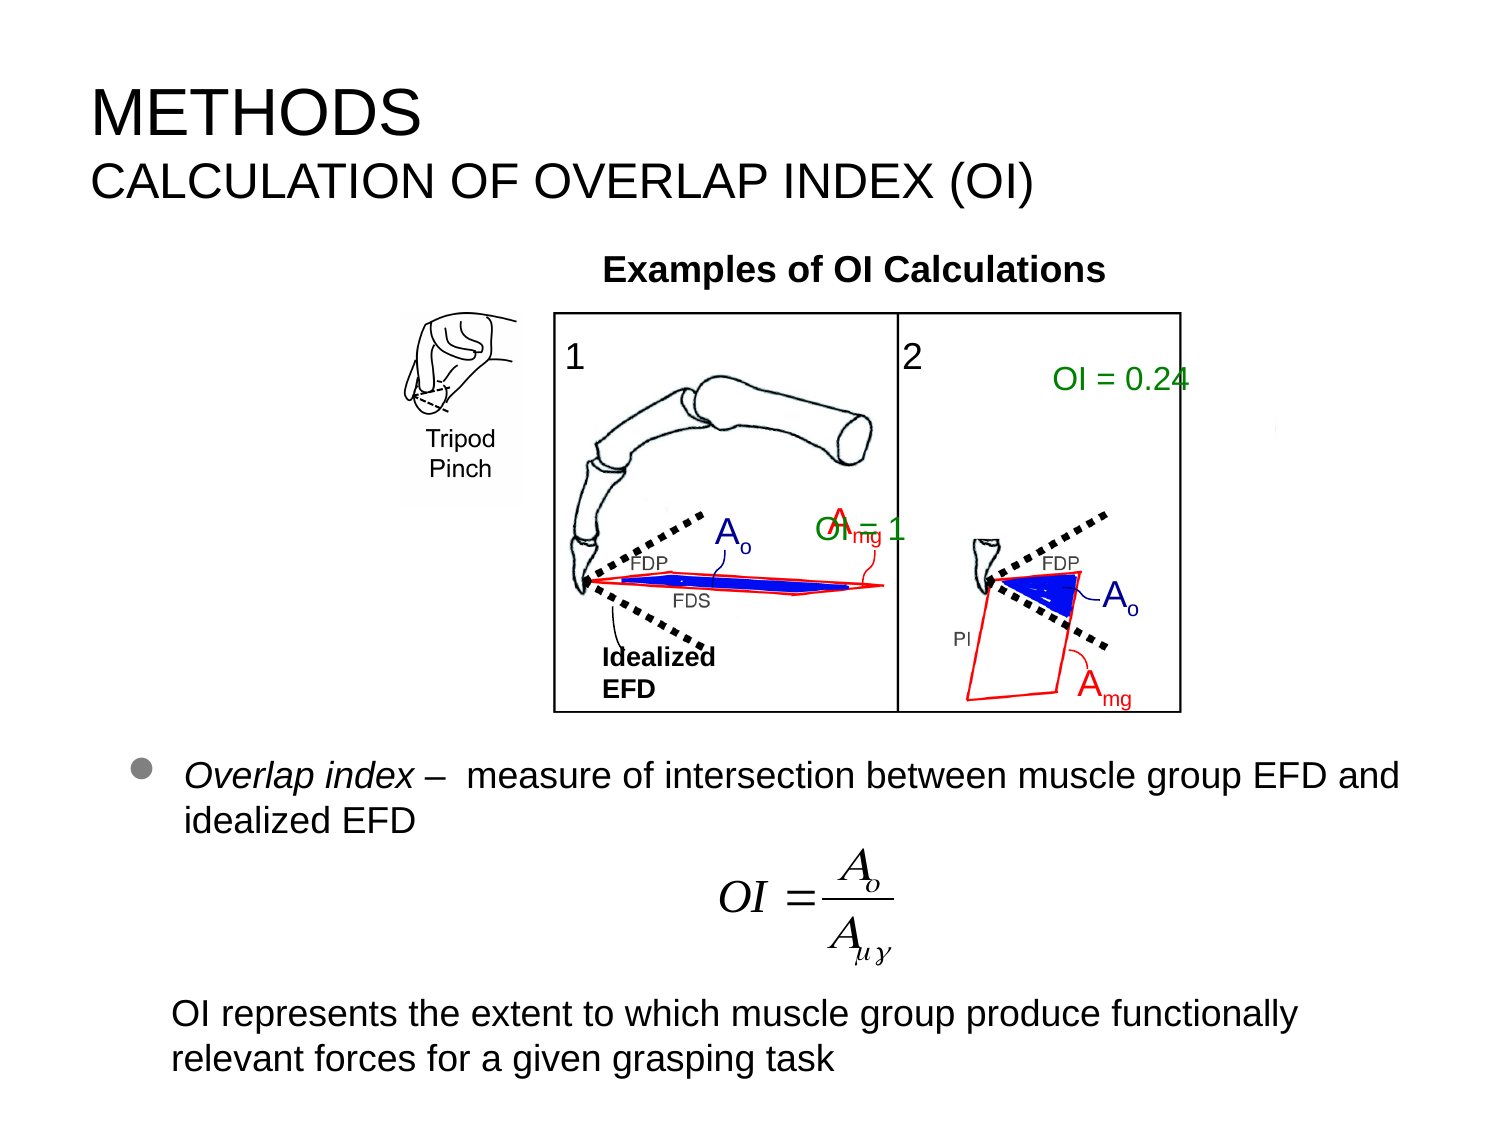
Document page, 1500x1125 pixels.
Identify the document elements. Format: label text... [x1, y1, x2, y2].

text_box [462, 312, 1307, 713]
text_box OI represents the extent to which muscle group produce functionally relevant forces for a given grasping task [156, 981, 1344, 1087]
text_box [399, 312, 522, 508]
title Methods Calculation of Overlap Index (OI) [74, 44, 1426, 233]
text_box Examples of OI Calculations [587, 237, 1150, 298]
text_box Overlap index – measure of intersection between muscle group EFD and idealized EFD [112, 743, 1463, 869]
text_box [712, 836, 906, 976]
